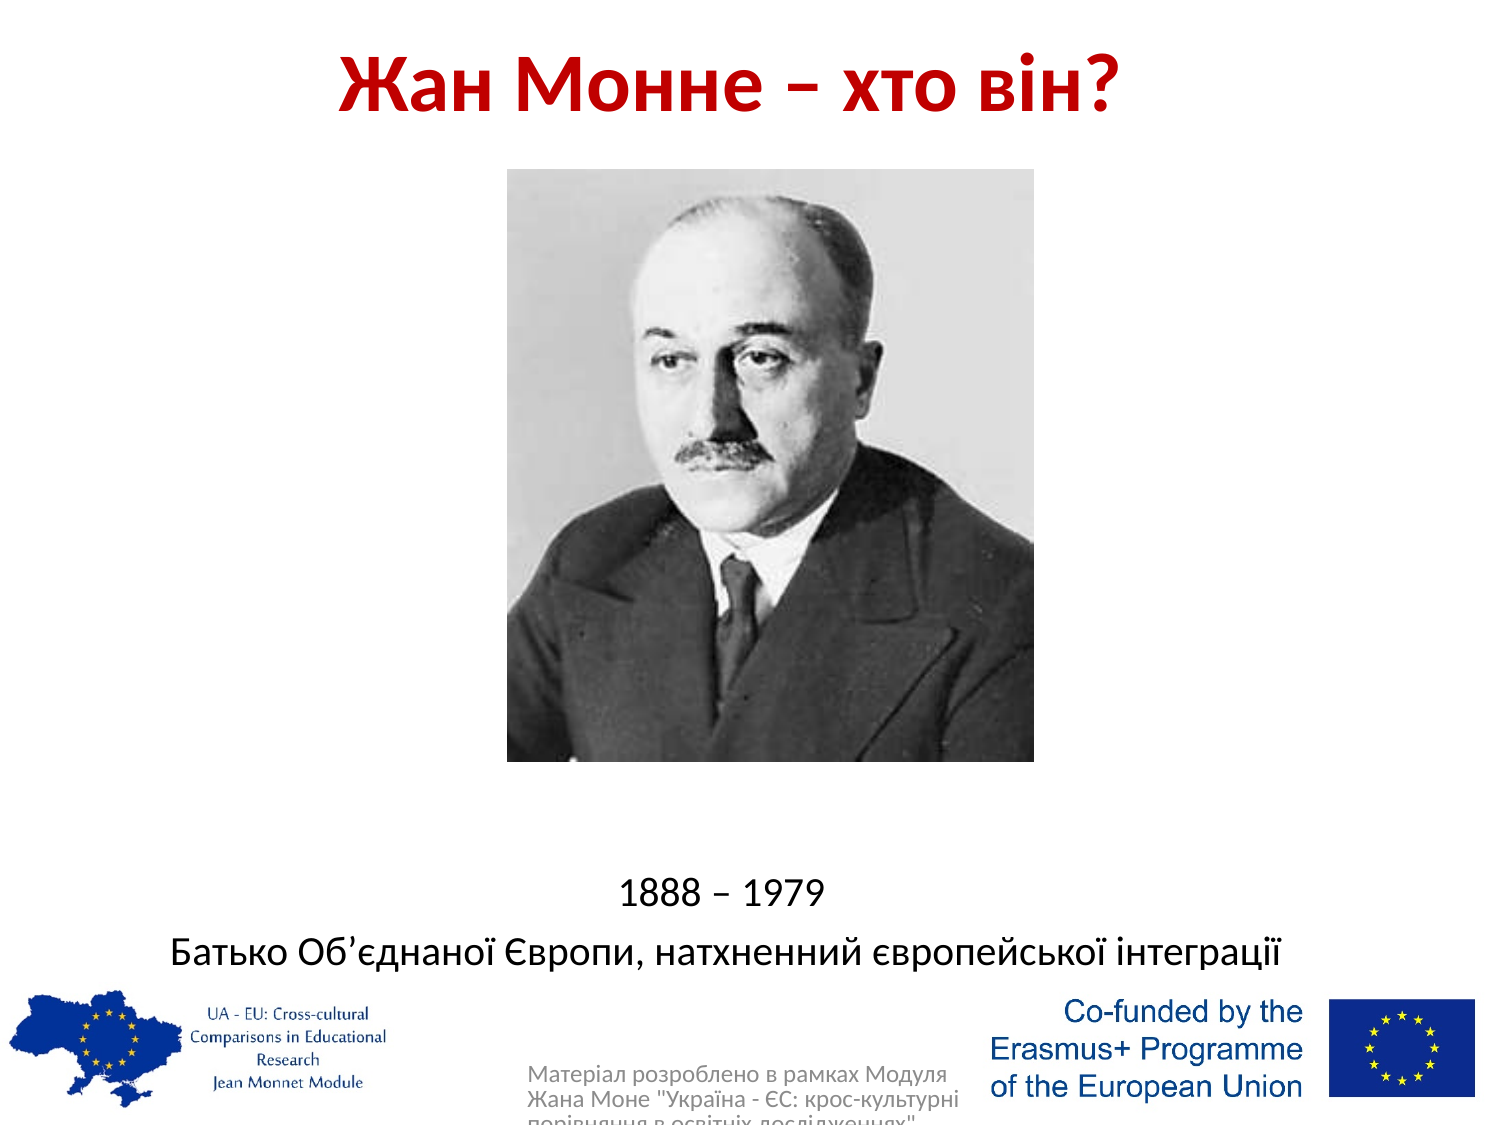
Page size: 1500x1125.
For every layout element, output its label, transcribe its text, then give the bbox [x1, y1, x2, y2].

list 1888 – 1979 Батько Об’єднаної Європи, натхненний європейської інтеграції [135, 857, 1317, 1005]
picture [960, 970, 1500, 1125]
picture [0, 982, 396, 1115]
footer Матеріал розроблено в рамках Модуля Жана Моне "Україна - ЄС: крос-культурні порівняння в освітніх дослідженнях" [512, 1042, 955, 1103]
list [507, 168, 1034, 763]
title Жан Монне – хто він? [75, 44, 1425, 236]
